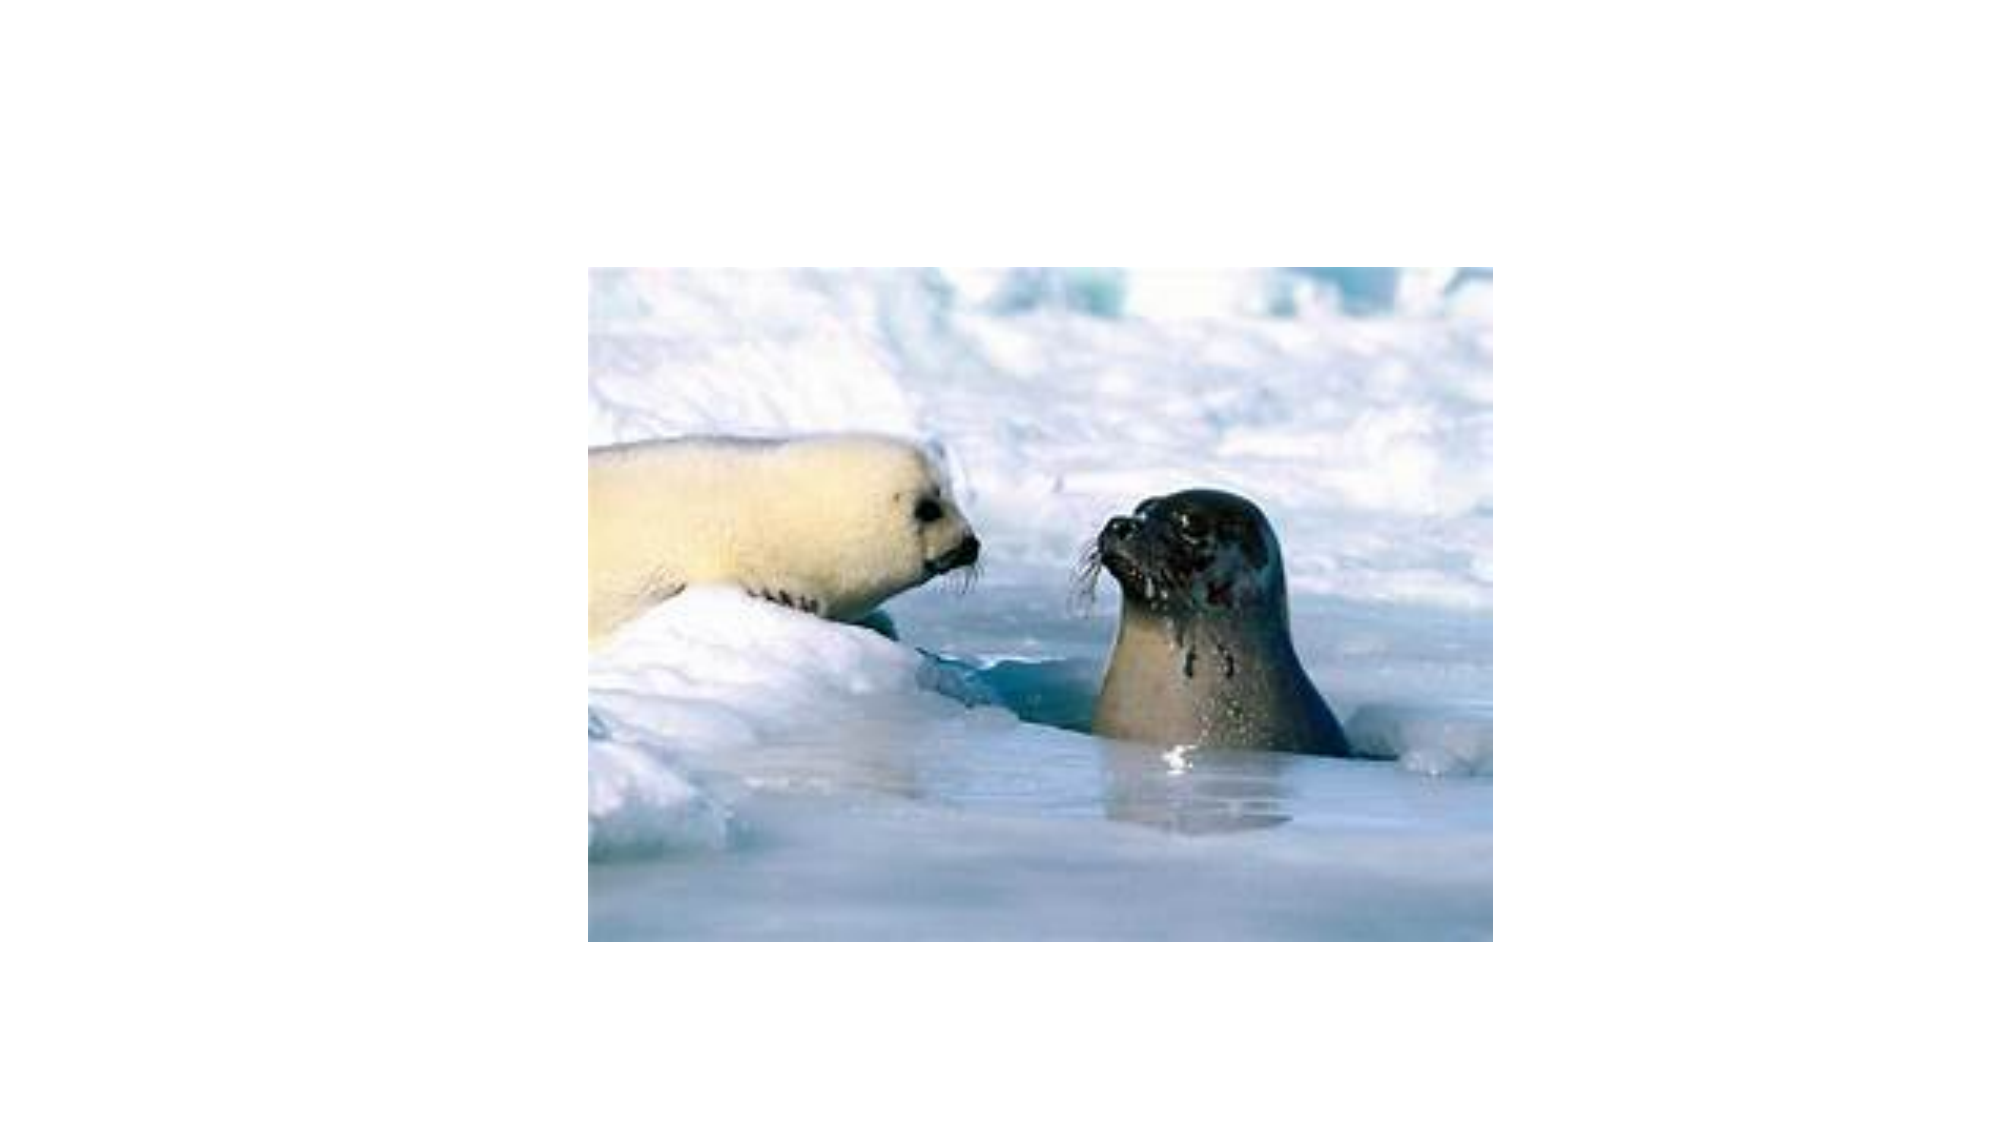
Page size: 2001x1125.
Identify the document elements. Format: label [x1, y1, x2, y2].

picture [588, 267, 1493, 943]
